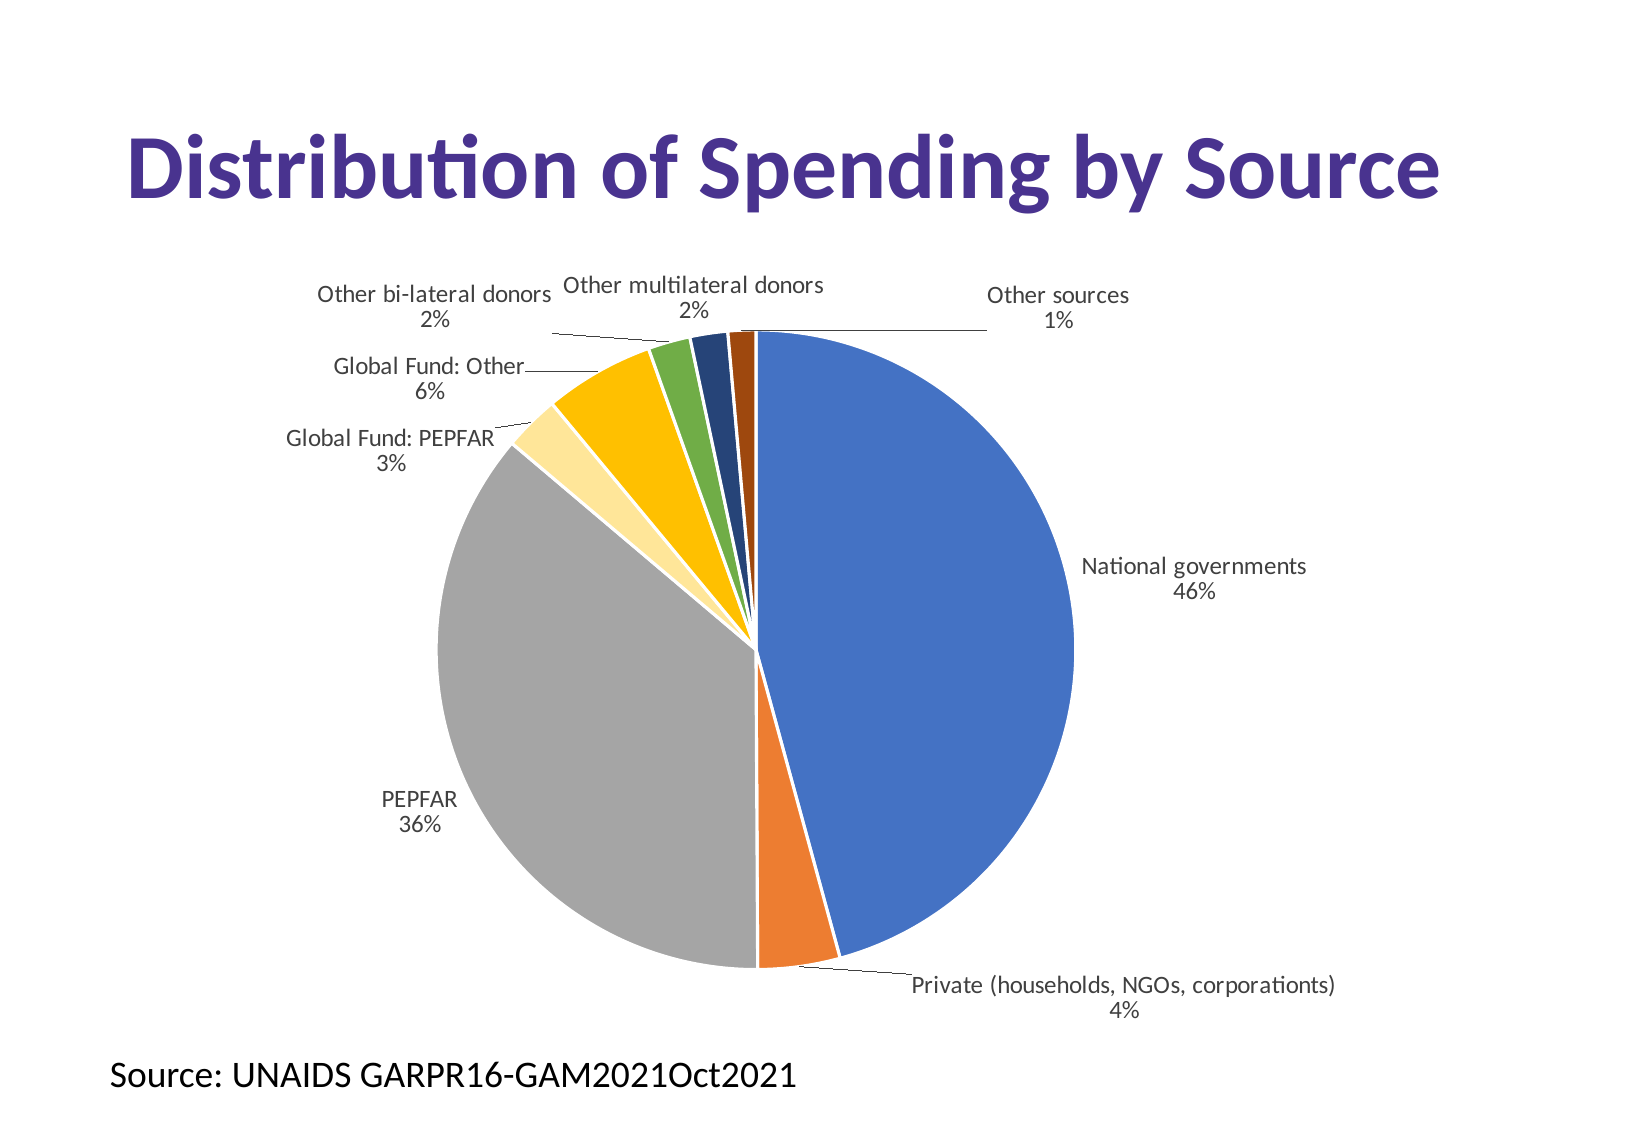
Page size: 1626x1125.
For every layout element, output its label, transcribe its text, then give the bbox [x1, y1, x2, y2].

chart [111, 255, 1514, 1043]
text_box Source: UNAIDS GARPR16-GAM2021Oct2021 [94, 1042, 1432, 1103]
title Distribution of Spending by Source [111, 59, 1514, 255]
